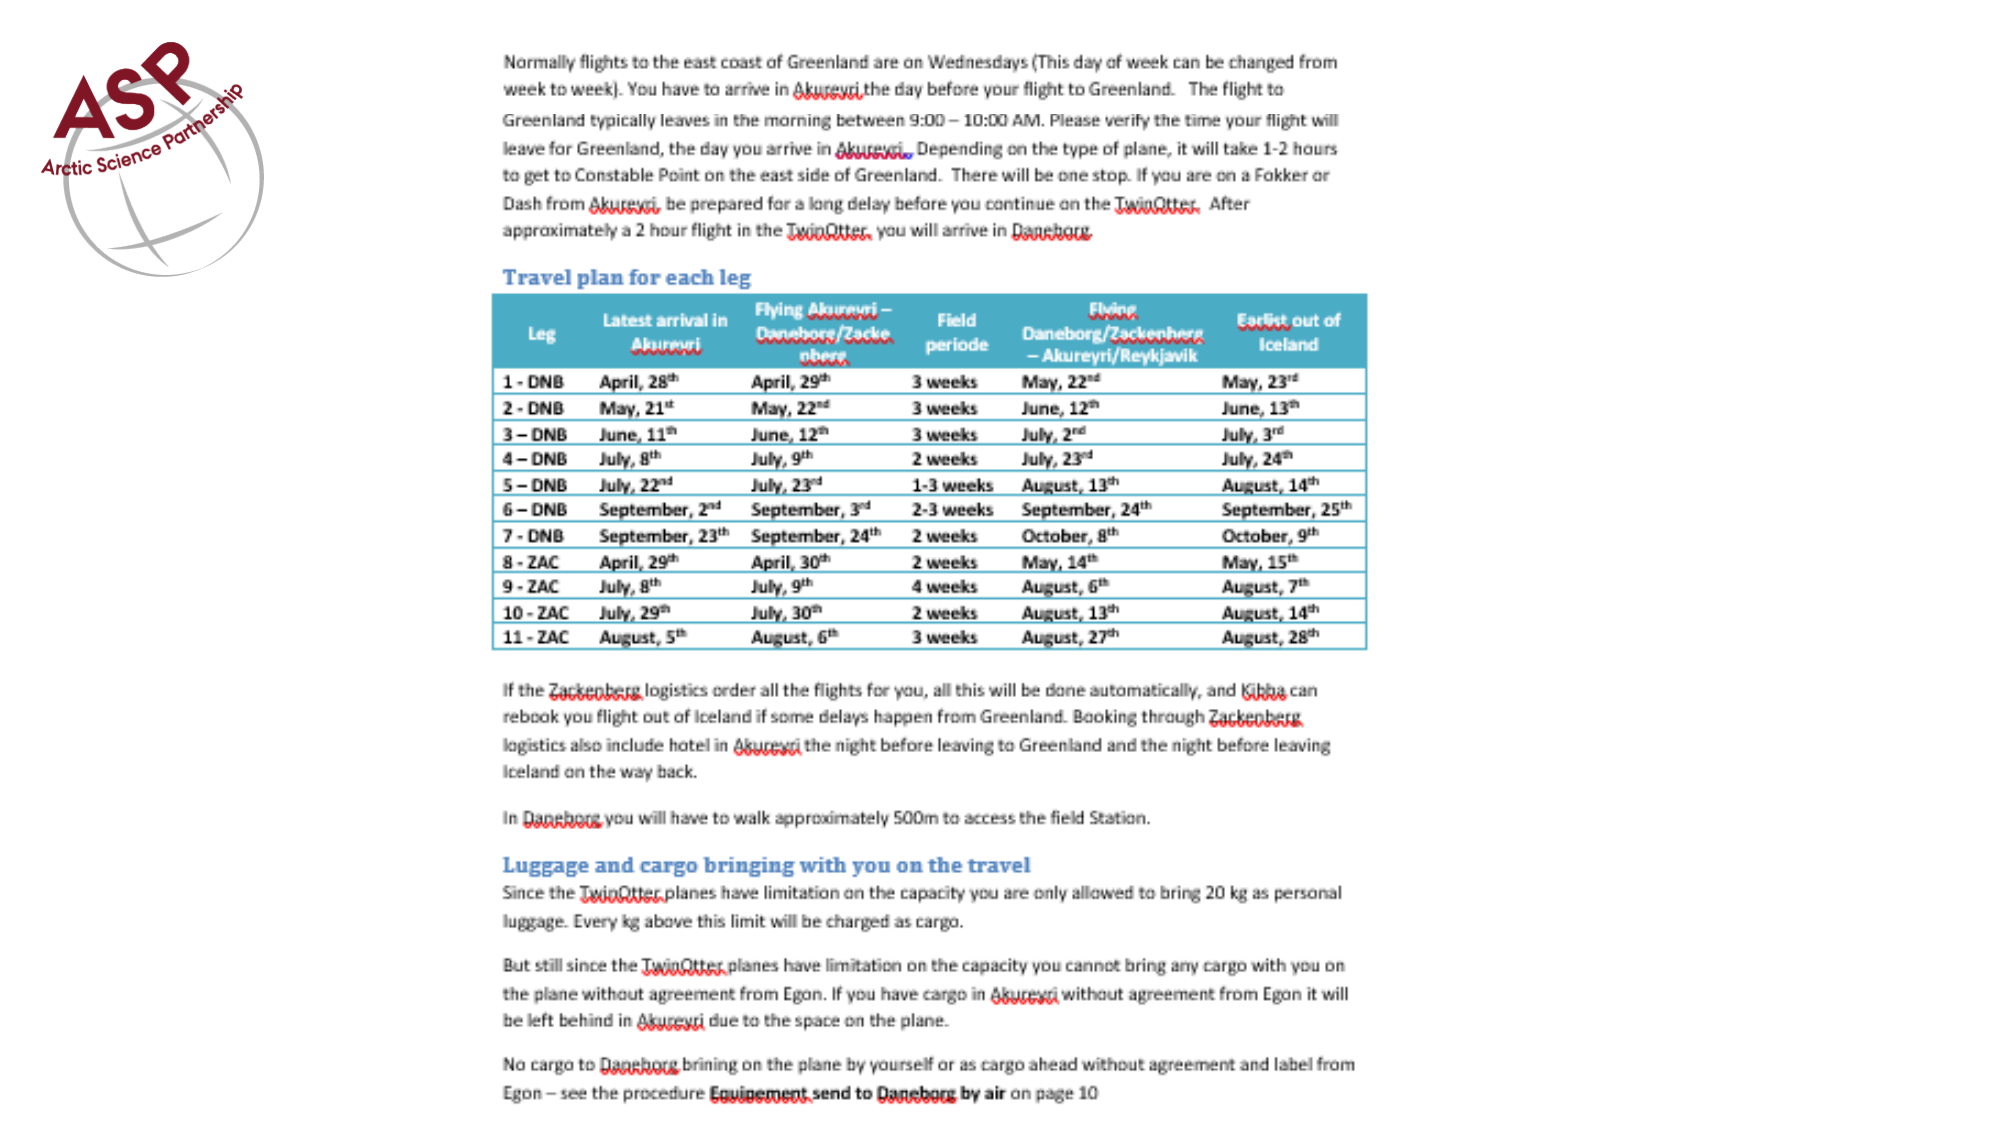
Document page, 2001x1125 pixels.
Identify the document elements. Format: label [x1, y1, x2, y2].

picture [41, 42, 264, 277]
picture [466, 42, 1401, 1124]
